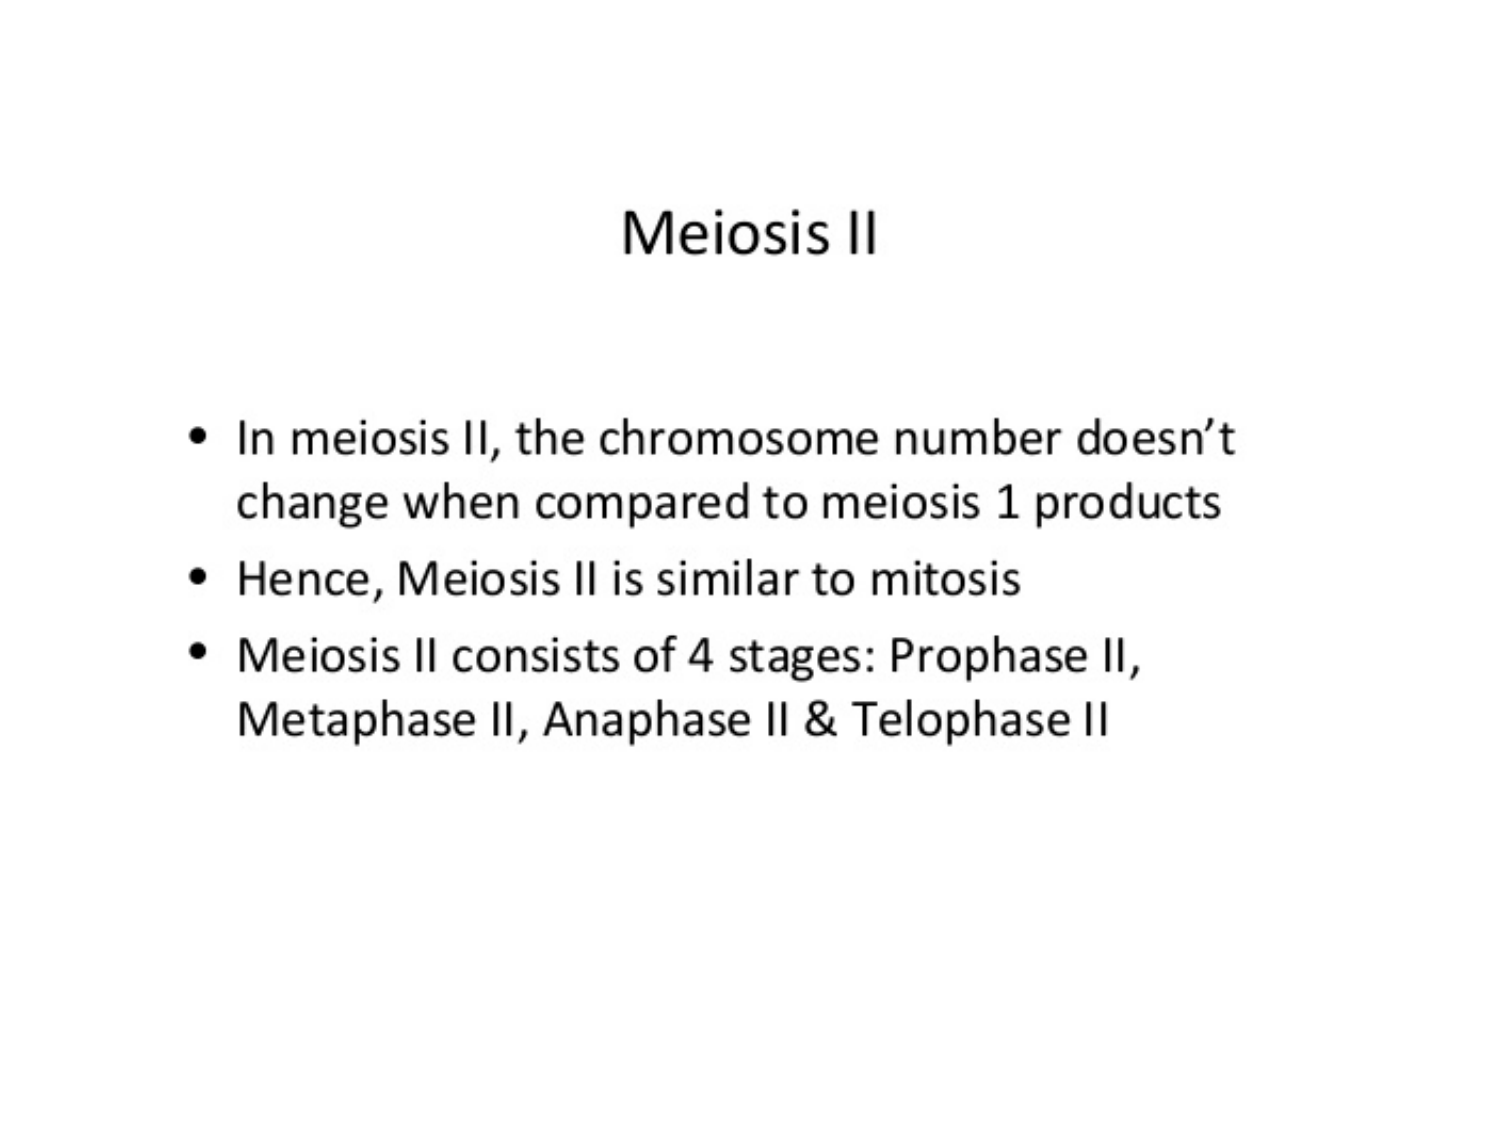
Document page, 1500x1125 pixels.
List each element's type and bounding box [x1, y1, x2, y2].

picture [70, 52, 1430, 1073]
